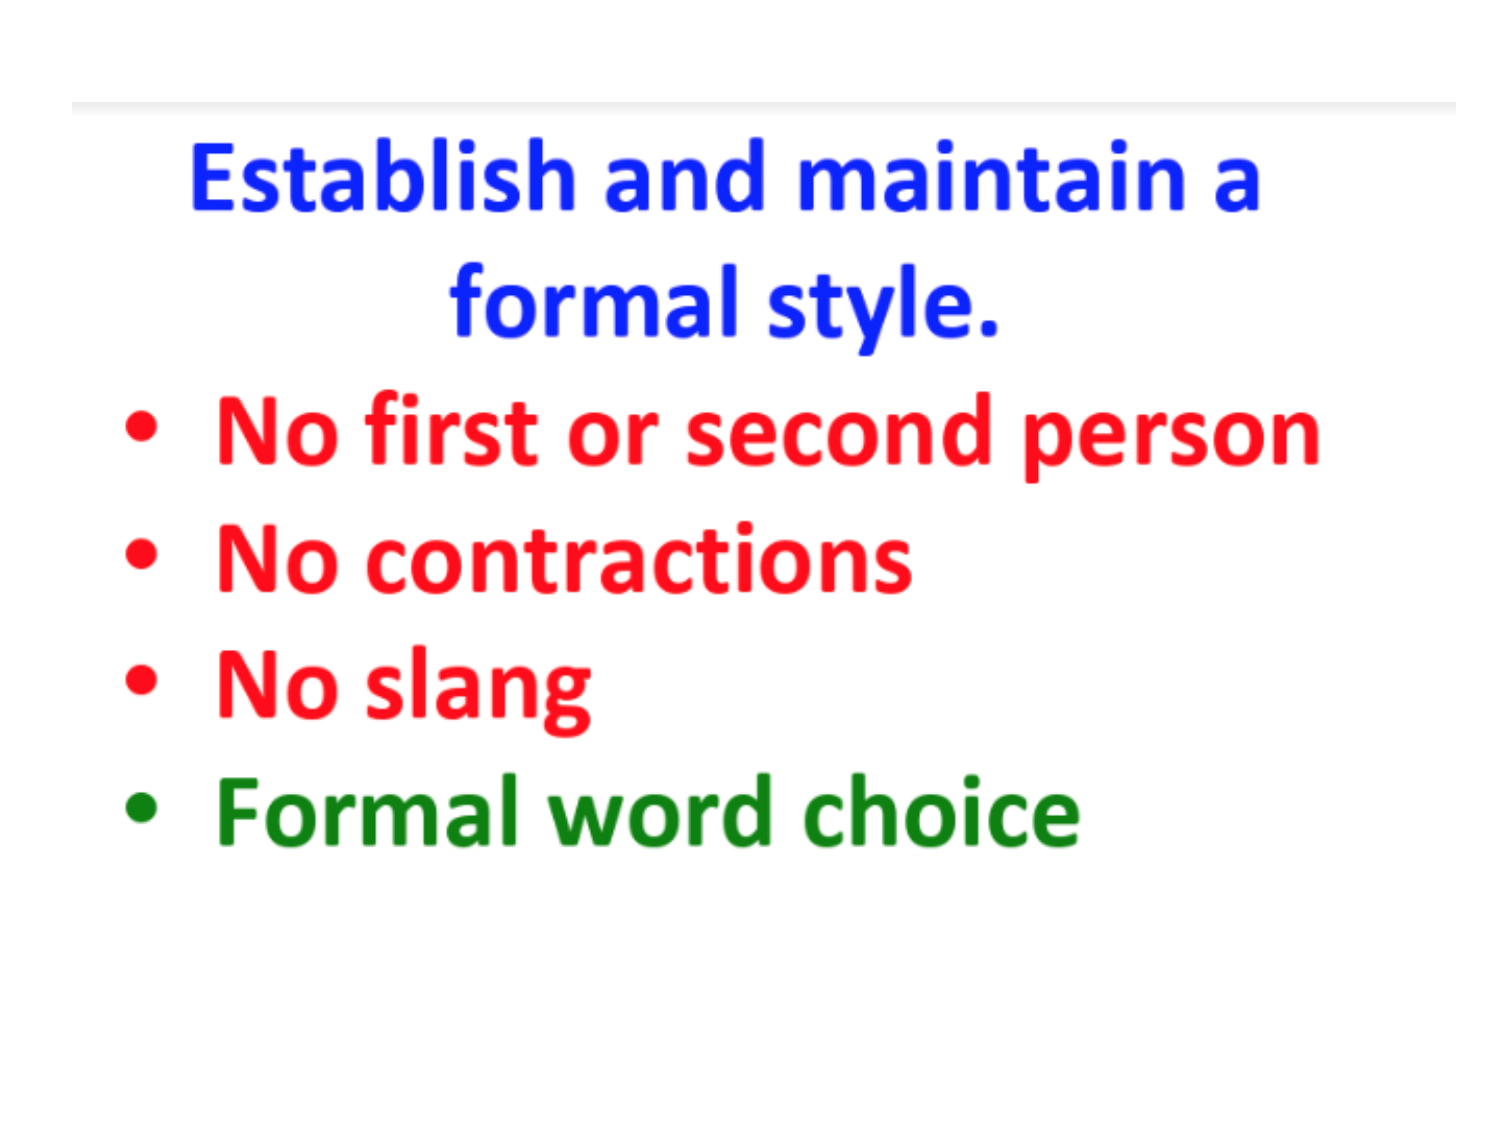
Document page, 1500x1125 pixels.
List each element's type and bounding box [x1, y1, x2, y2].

picture [71, 102, 1456, 937]
